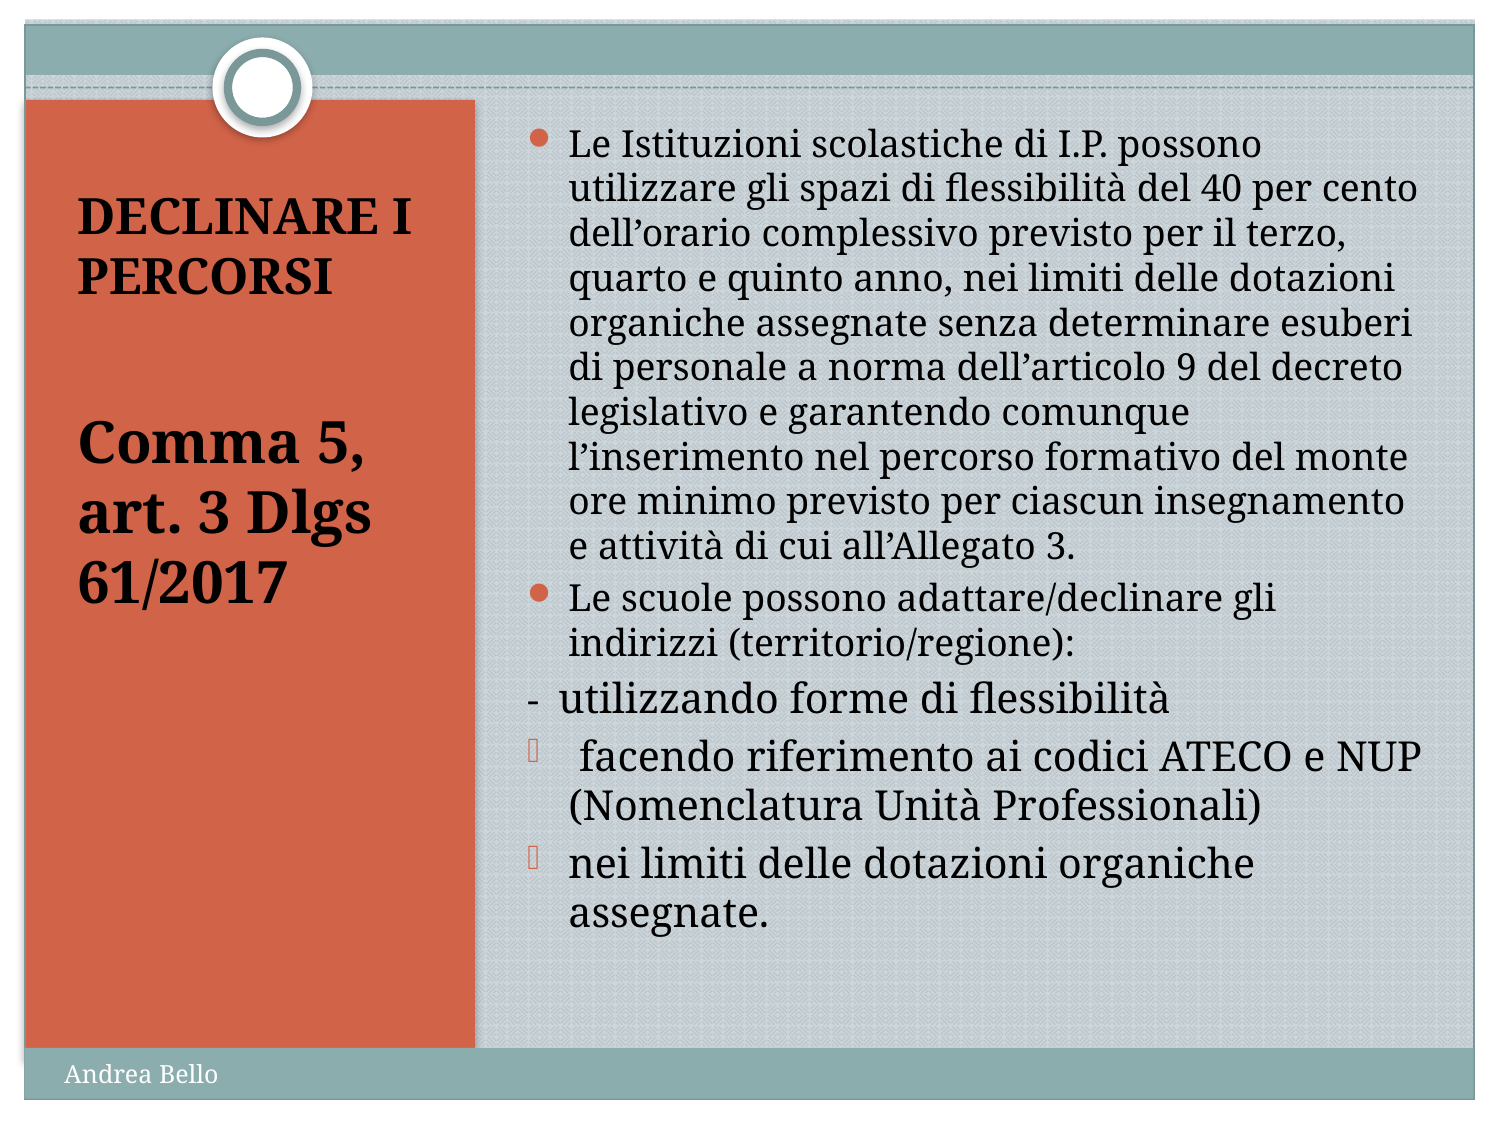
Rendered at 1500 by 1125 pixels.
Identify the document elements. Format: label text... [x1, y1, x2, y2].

footer Andrea Bello [49, 1051, 605, 1112]
list Comma 5, art. 3 Dlgs 61/2017 [62, 324, 450, 1005]
list Le Istituzioni scolastiche di I.P. possono utilizzare gli spazi di flessibilità del 40 per cento dell’orario complessivo previsto per il terzo, quarto e quinto anno, nei limiti delle dotazioni organiche assegnate senza determinare esuberi di personale a norma dell’articolo 9 del decreto legislativo e garantendo comunque l’inserimento nel percorso formativo del monte ore minimo previsto per ciascun insegnamento e attività di cui all’Allegato 3. Le scuole possono adattare/declinare gli indirizzi (territorio/regione): - utilizzando forme di flessibilità facendo riferimento ai codici ATECO e NUP (Nomenclatura Unità Professionali) nei limiti delle dotazioni organiche assegnate. [512, 112, 1438, 1000]
title DECLINARE I PERCORSI [62, 149, 450, 313]
